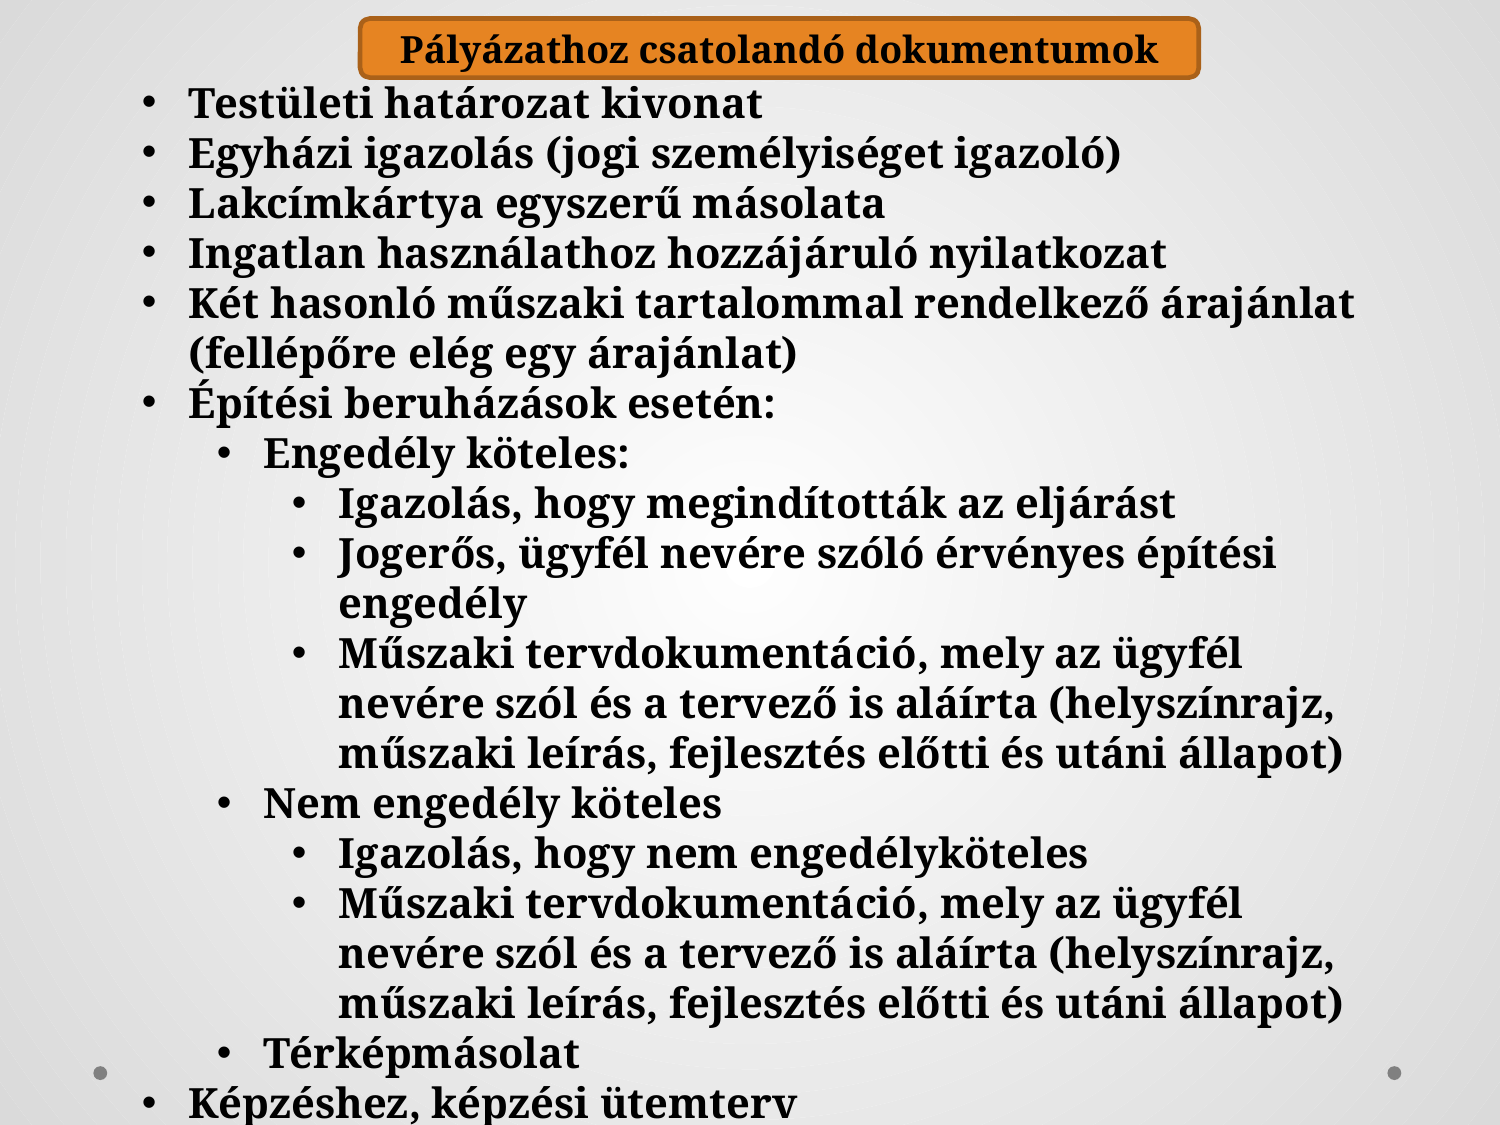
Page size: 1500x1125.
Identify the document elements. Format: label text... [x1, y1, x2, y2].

text_box Testületi határozat kivonat Egyházi igazolás (jogi személyiséget igazoló) Lakcímkártya egyszerű másolata Ingatlan használathoz hozzájáruló nyilatkozat Két hasonló műszaki tartalommal rendelkező árajánlat (fellépőre elég egy árajánlat) Építési beruházások esetén: Engedély köteles: Igazolás, hogy megindították az eljárást Jogerős, ügyfél nevére szóló érvényes építési engedély Műszaki tervdokumentáció, mely az ügyfél nevére szól és a tervező is aláírta (helyszínrajz, műszaki leírás, fejlesztés előtti és utáni állapot) Nem engedély köteles Igazolás, hogy nem engedélyköteles Műszaki tervdokumentáció, mely az ügyfél nevére szól és a tervező is aláírta (helyszínrajz, műszaki leírás, fejlesztés előtti és utáni állapot) Térképmásolat Képzéshez, képzési ütemterv [127, 19, 1392, 1125]
text_box Pályázathoz csatolandó dokumentumok [357, 16, 1202, 80]
